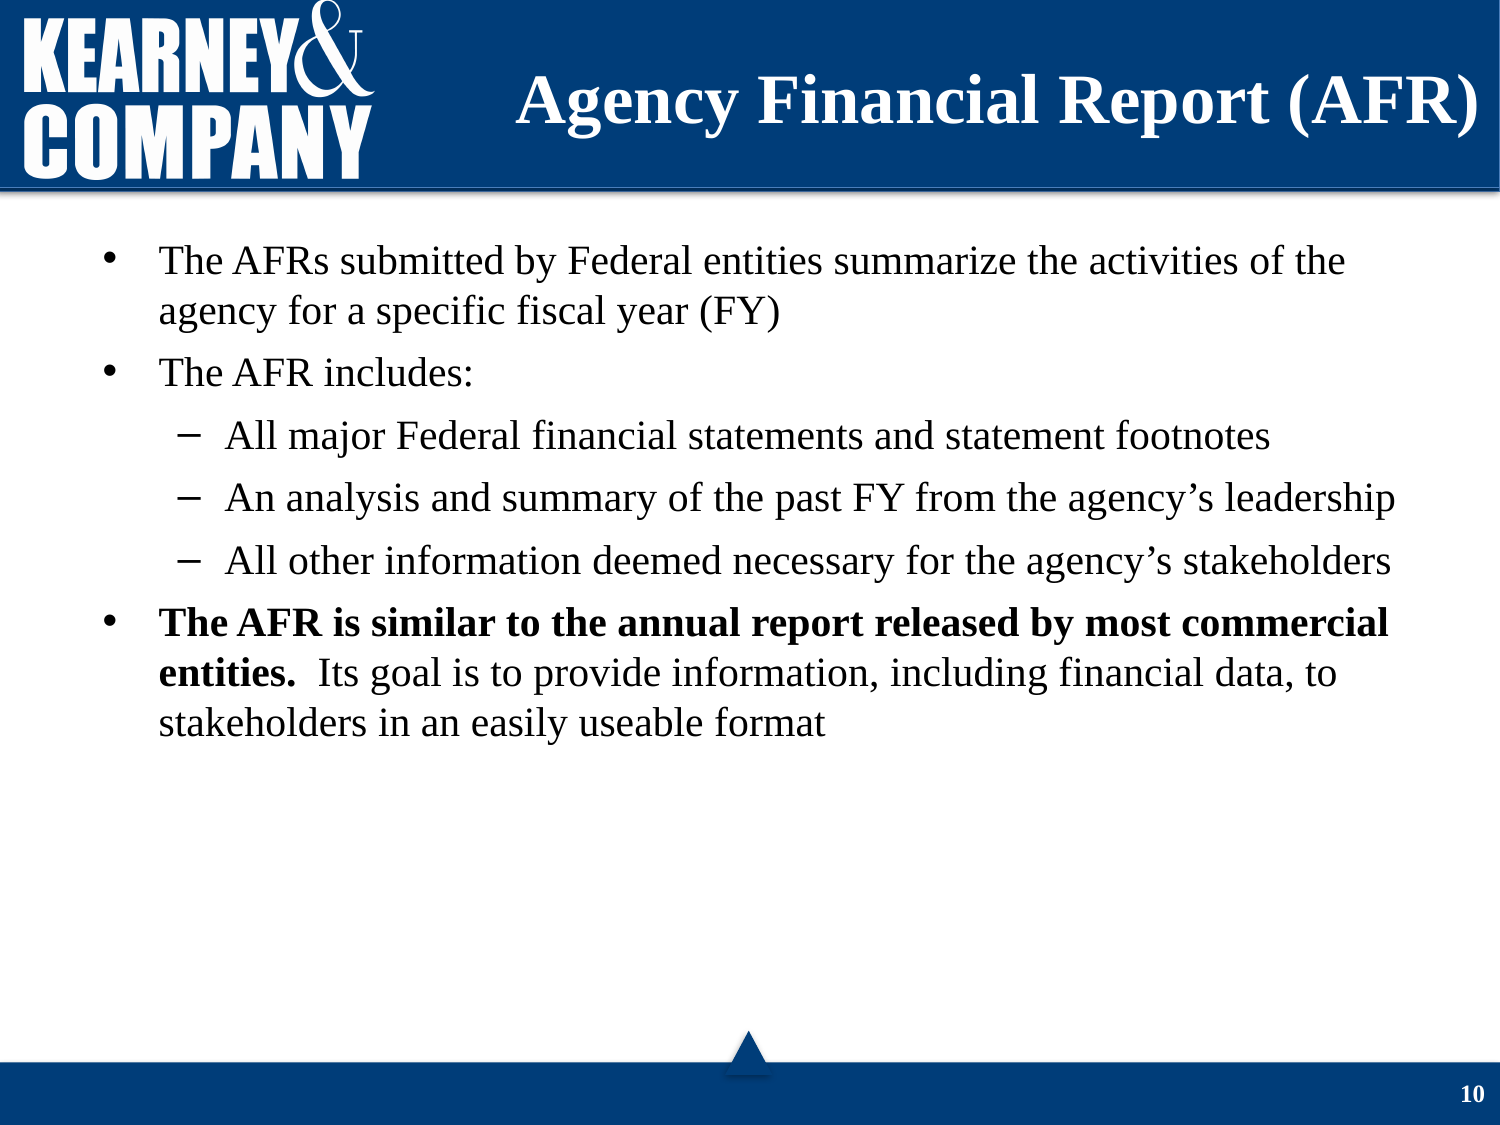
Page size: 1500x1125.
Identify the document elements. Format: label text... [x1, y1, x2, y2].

slide_number 9 [1149, 1062, 1500, 1123]
list The AFRs submitted by Federal entities summarize the activities of the agency for a specific fiscal year (FY) The AFR includes: All major Federal financial statements and statement footnotes An analysis and summary of the past FY from the agency’s leadership All other information deemed necessary for the agency’s stakeholders The AFR is similar to the annual report released by most commercial entities. Its goal is to provide information, including financial data, to stakeholders in an easily useable format [87, 224, 1438, 1018]
title Agency Financial Report (AFR) [387, 1, 1497, 189]
picture [24, 0, 375, 180]
